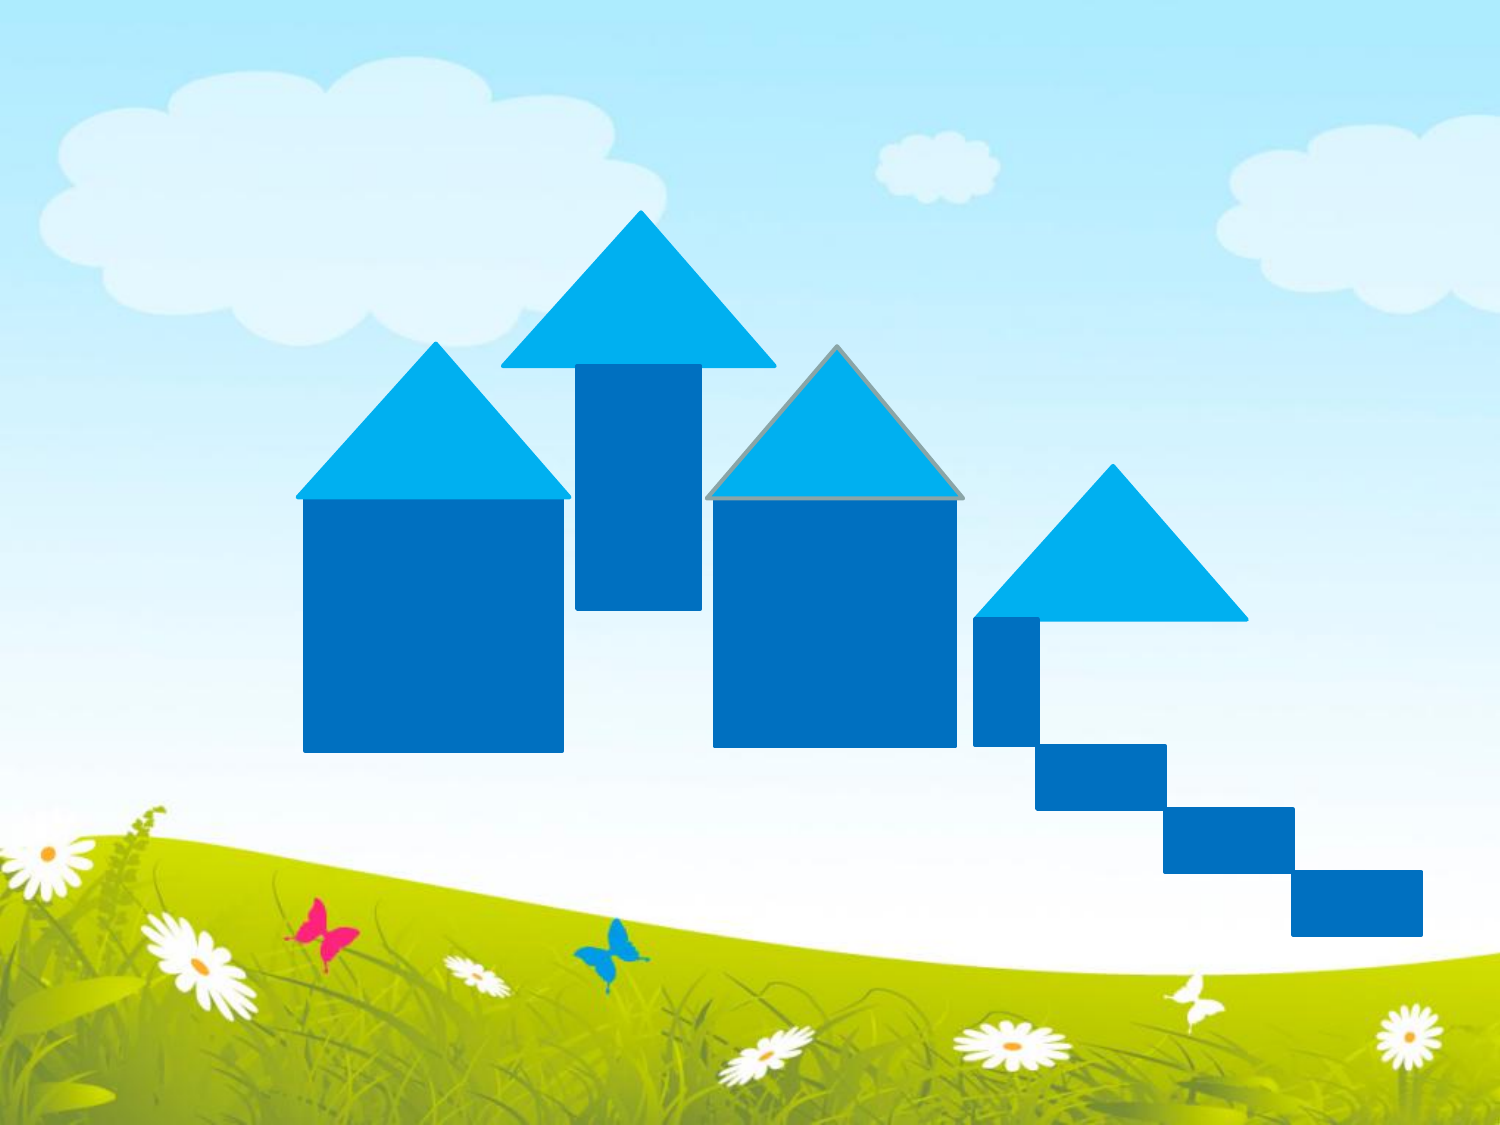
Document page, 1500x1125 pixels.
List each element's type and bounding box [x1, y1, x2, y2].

text_box [575, 364, 702, 611]
text_box [973, 617, 1040, 747]
text_box [713, 501, 957, 748]
picture [0, 0, 1500, 1125]
text_box [704, 344, 965, 501]
text_box [303, 500, 564, 753]
text_box [500, 210, 777, 369]
text_box [1035, 744, 1167, 811]
text_box [295, 341, 572, 500]
text_box [1291, 870, 1423, 937]
text_box [974, 463, 1249, 622]
text_box [1163, 807, 1295, 874]
